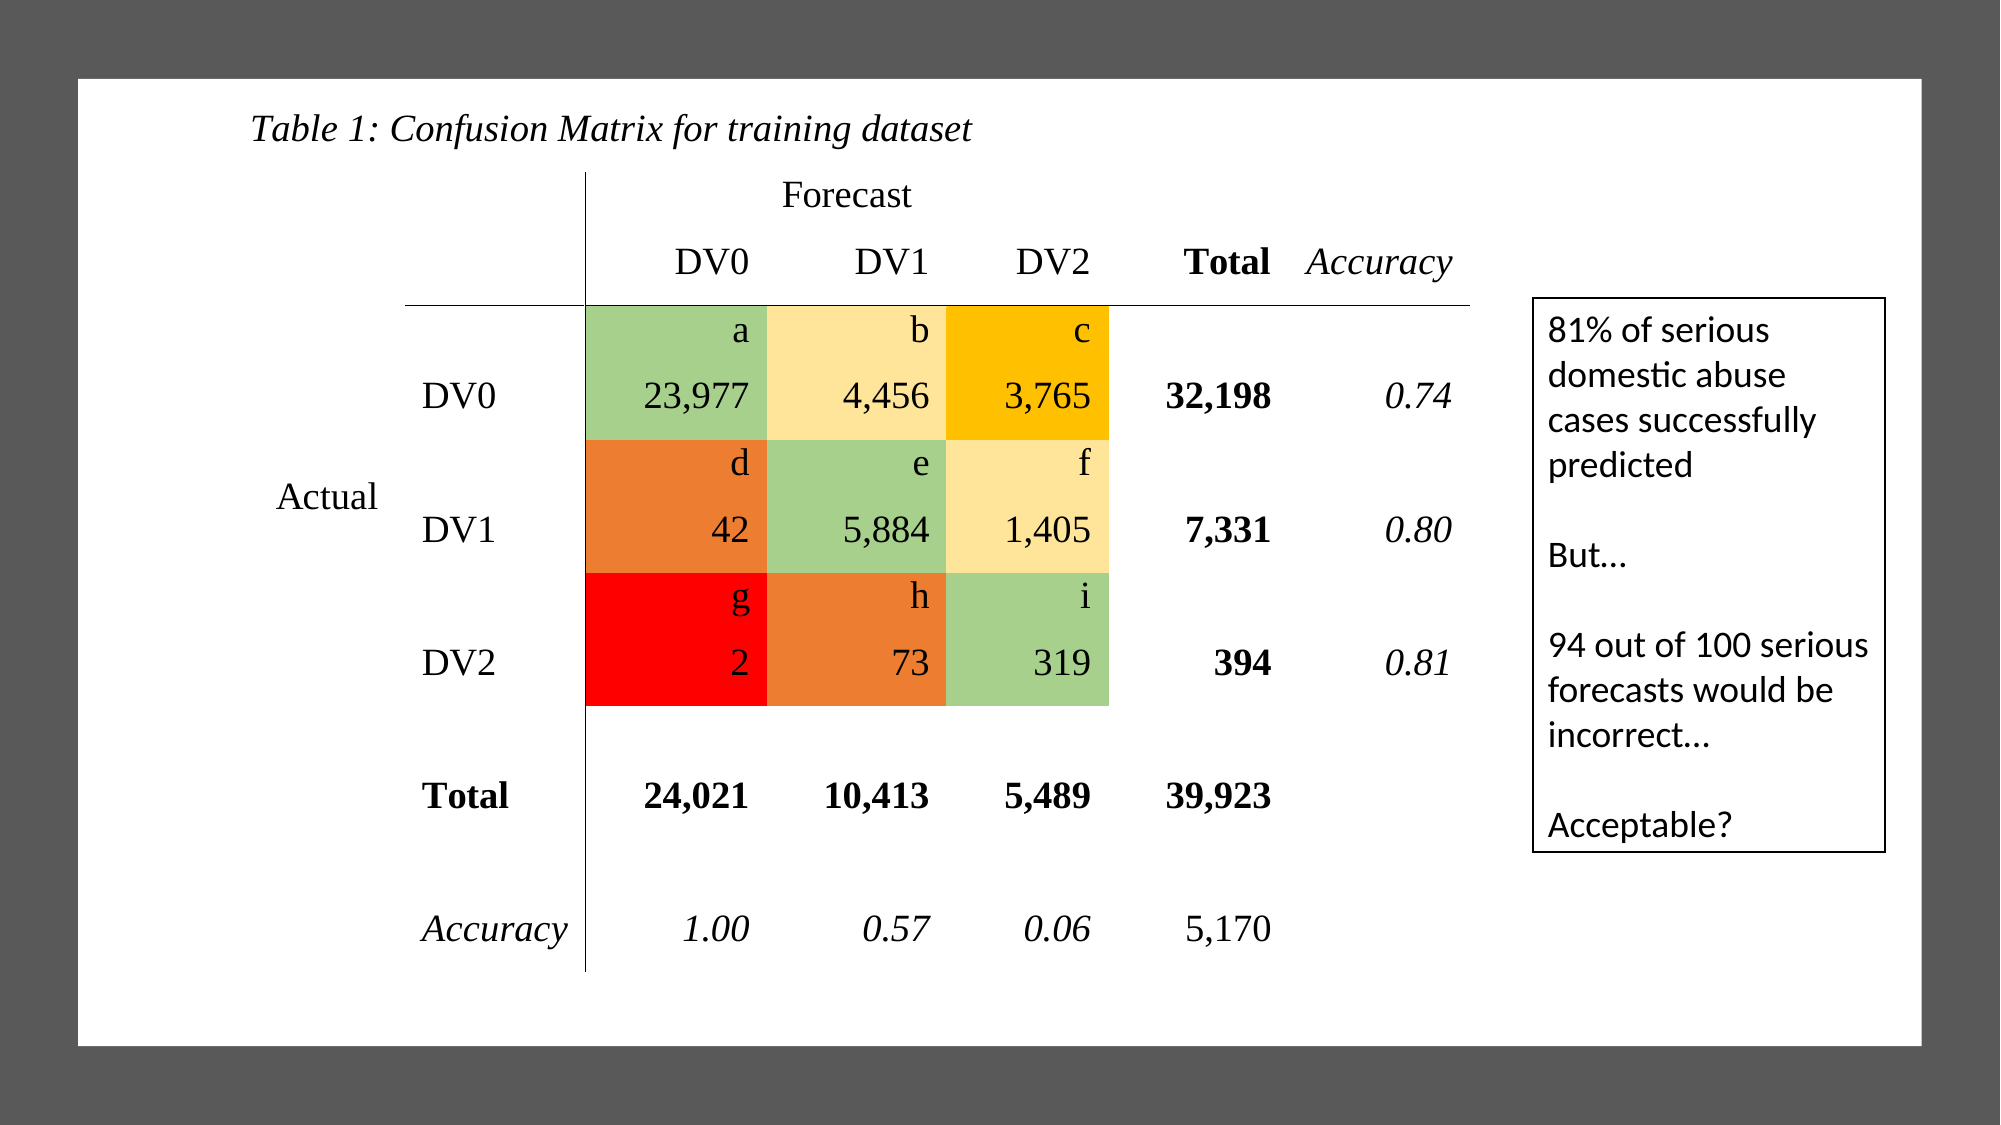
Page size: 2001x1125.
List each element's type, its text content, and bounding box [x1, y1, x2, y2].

text_box [77, 78, 1923, 1047]
text_box [0, 0, 2000, 1125]
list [250, 105, 1702, 1020]
text_box 81% of serious domestic abuse cases successfully predicted But… 94 out of 100 serious forecasts would be incorrect… Acceptable? [1702, 297, 1886, 853]
